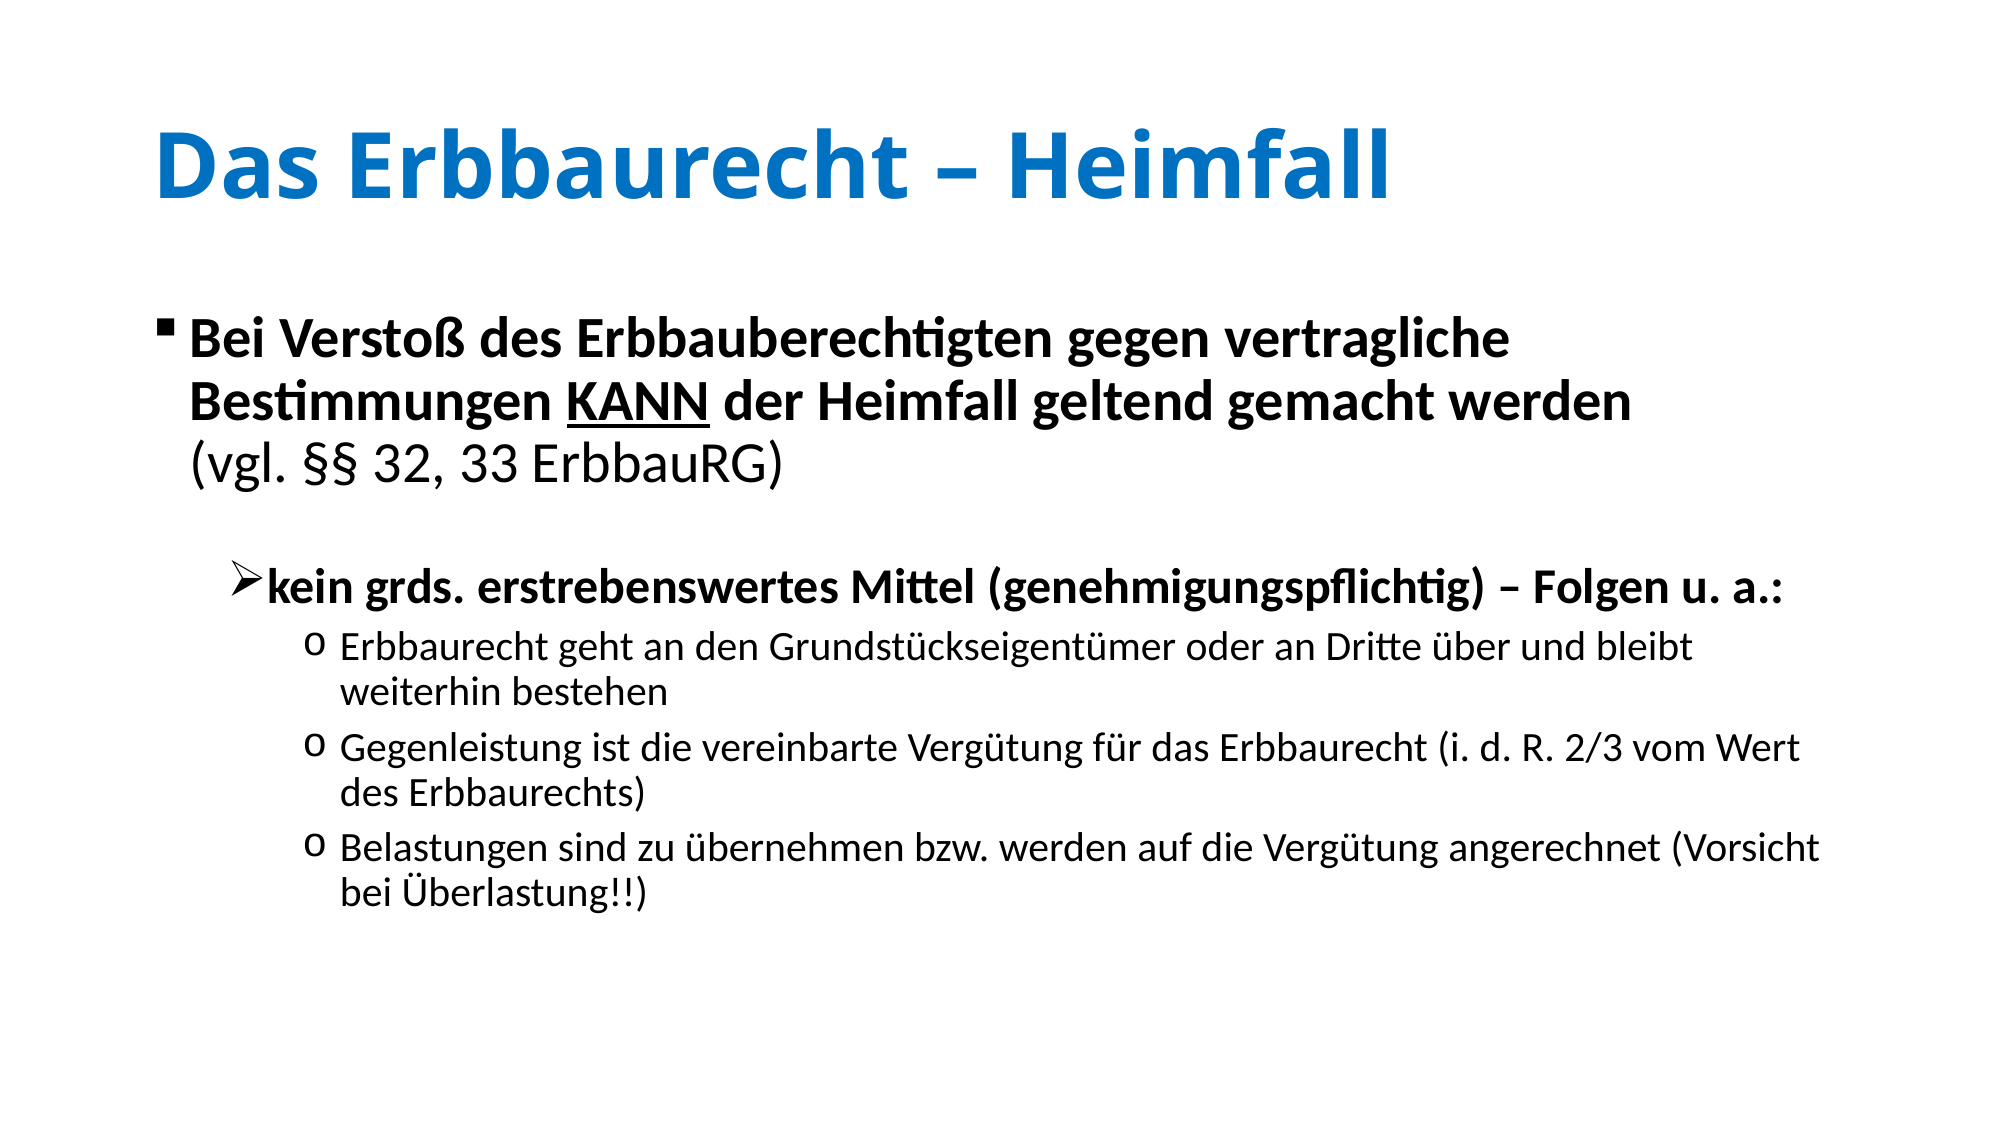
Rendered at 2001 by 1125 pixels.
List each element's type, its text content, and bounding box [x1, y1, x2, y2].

list Bei Verstoß des Erbbauberechtigten gegen vertragliche Bestimmungen KANN der Heimfall geltend gemacht werden (vgl. §§ 32, 33 ErbbauRG) kein grds. erstrebenswertes Mittel (genehmigungspflichtig) – Folgen u. a.: Erbbaurecht geht an den Grundstückseigentümer oder an Dritte über und bleibt weiterhin bestehen Gegenleistung ist die vereinbarte Vergütung für das Erbbaurecht (i. d. R. 2/3 vom Wert des Erbbaurechts) Belastungen sind zu übernehmen bzw. werden auf die Vergütung angerechnet (Vorsicht bei Überlastung!!) [137, 299, 1863, 1014]
title Das Erbbaurecht – Heimfall [137, 59, 1863, 278]
